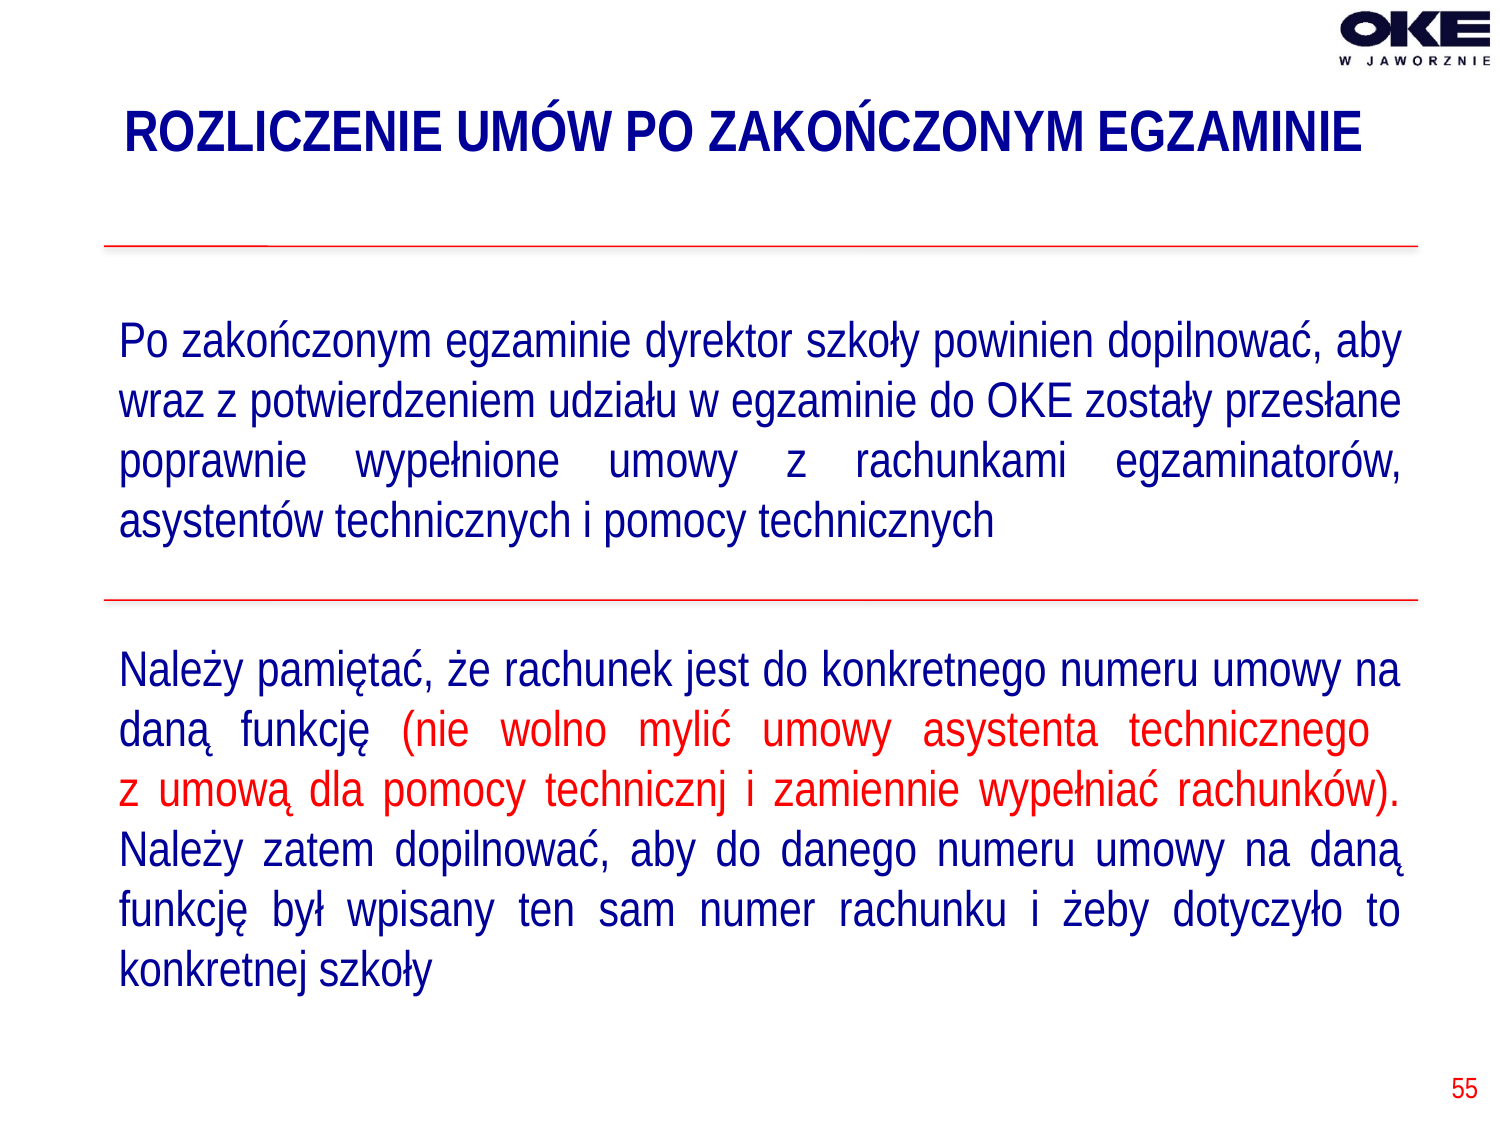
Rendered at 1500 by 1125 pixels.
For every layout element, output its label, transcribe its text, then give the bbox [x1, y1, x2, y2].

slide_number 55 [1155, 1056, 1494, 1117]
picture [1336, 8, 1494, 69]
title ROZLICZENIE UMÓW PO ZAKOŃCZONYM EGZAMINIE [103, 129, 1398, 206]
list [103, 245, 1419, 1057]
